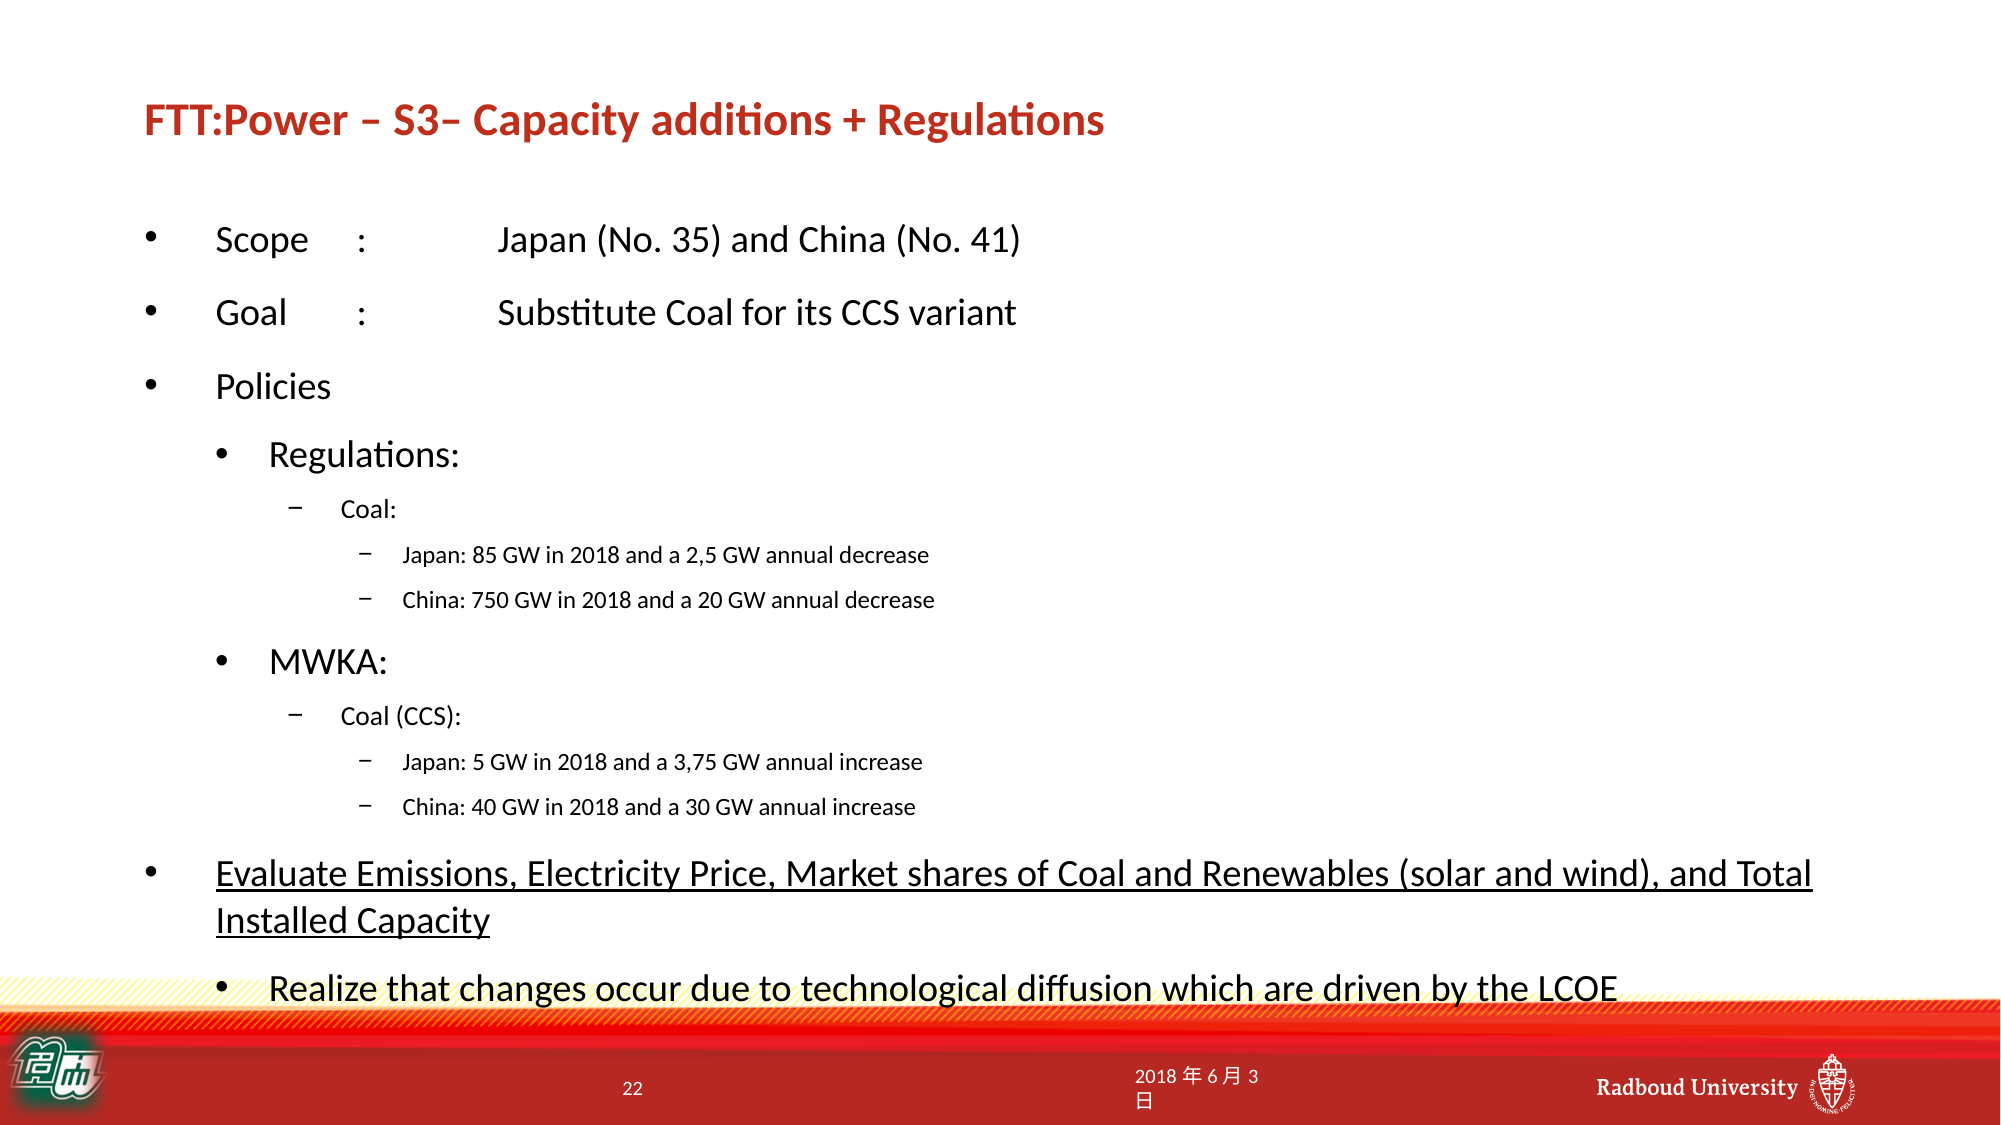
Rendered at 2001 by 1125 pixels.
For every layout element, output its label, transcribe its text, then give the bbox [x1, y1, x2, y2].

title FTT:Power – S3– Capacity additions + Regulations [138, 83, 1855, 207]
list Scope : Japan (No. 35) and China (No. 41) Goal : Substitute Coal for its CCS variant Policies Regulations: Coal: Japan: 85 GW in 2018 and a 2,5 GW annual decrease China: 750 GW in 2018 and a 20 GW annual decrease MWKA: Coal (CCS): Japan: 5 GW in 2018 and a 3,75 GW annual increase China: 40 GW in 2018 and a 30 GW annual increase Evaluate Emissions, Electricity Price, Market shares of Coal and Renewables (solar and wind), and Total Installed Capacity Realize that changes occur due to technological diffusion which are driven by the LCOE [138, 207, 1855, 1017]
picture [0, 0, 2001, 1125]
slide_number 22 [622, 1057, 719, 1118]
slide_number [1135, 1057, 1277, 1118]
